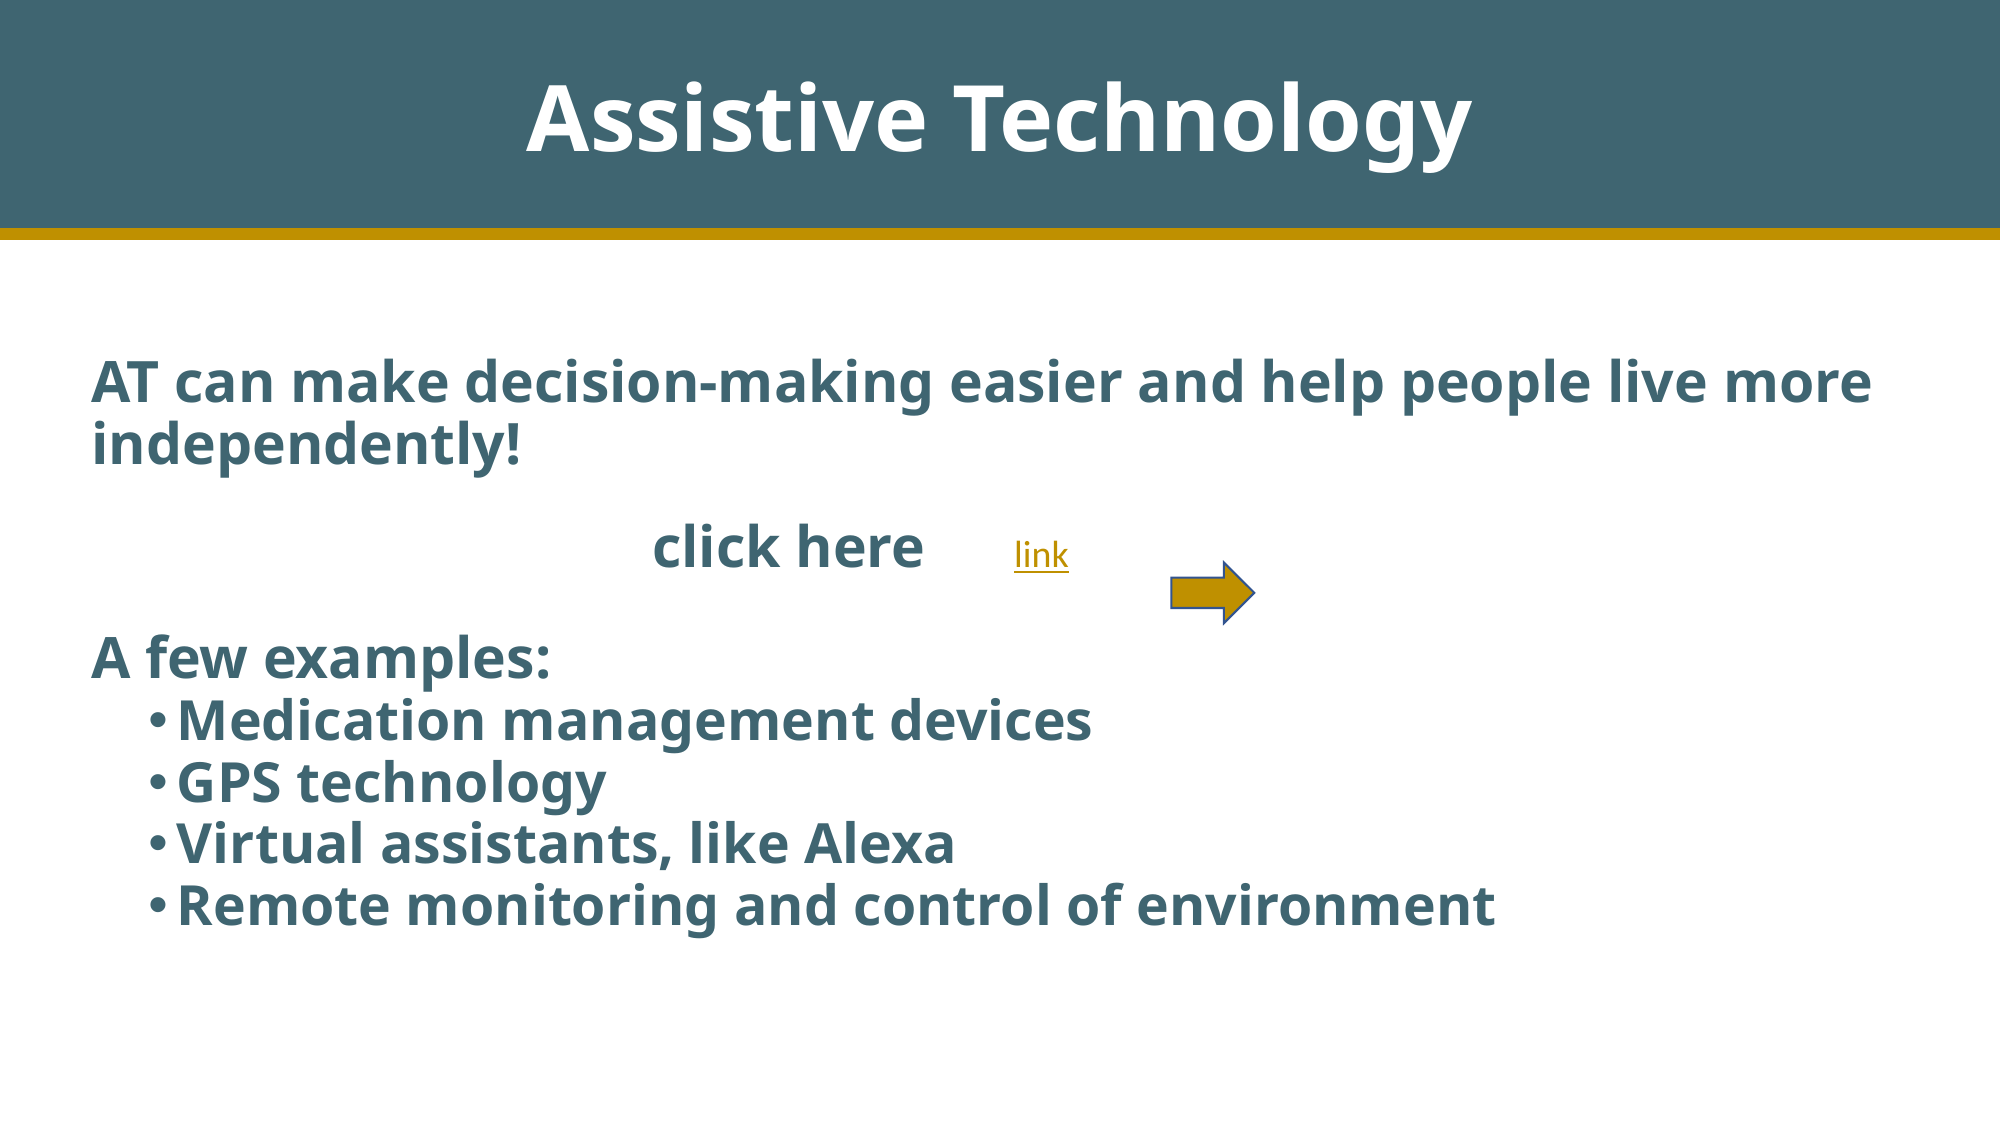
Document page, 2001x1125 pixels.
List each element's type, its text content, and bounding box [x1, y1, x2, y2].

text_box [0, 0, 2000, 228]
title Assistive Technology [17, 234, 1983, 238]
text_box [1170, 560, 1256, 626]
list AT can make decision-making easier and help people live more independently! click here link A few examples: Medication management devices GPS technology Virtual assistants, like Alexa Remote monitoring and control of environment [76, 346, 1899, 1076]
title Assistive Technology [17, 5, 1983, 233]
